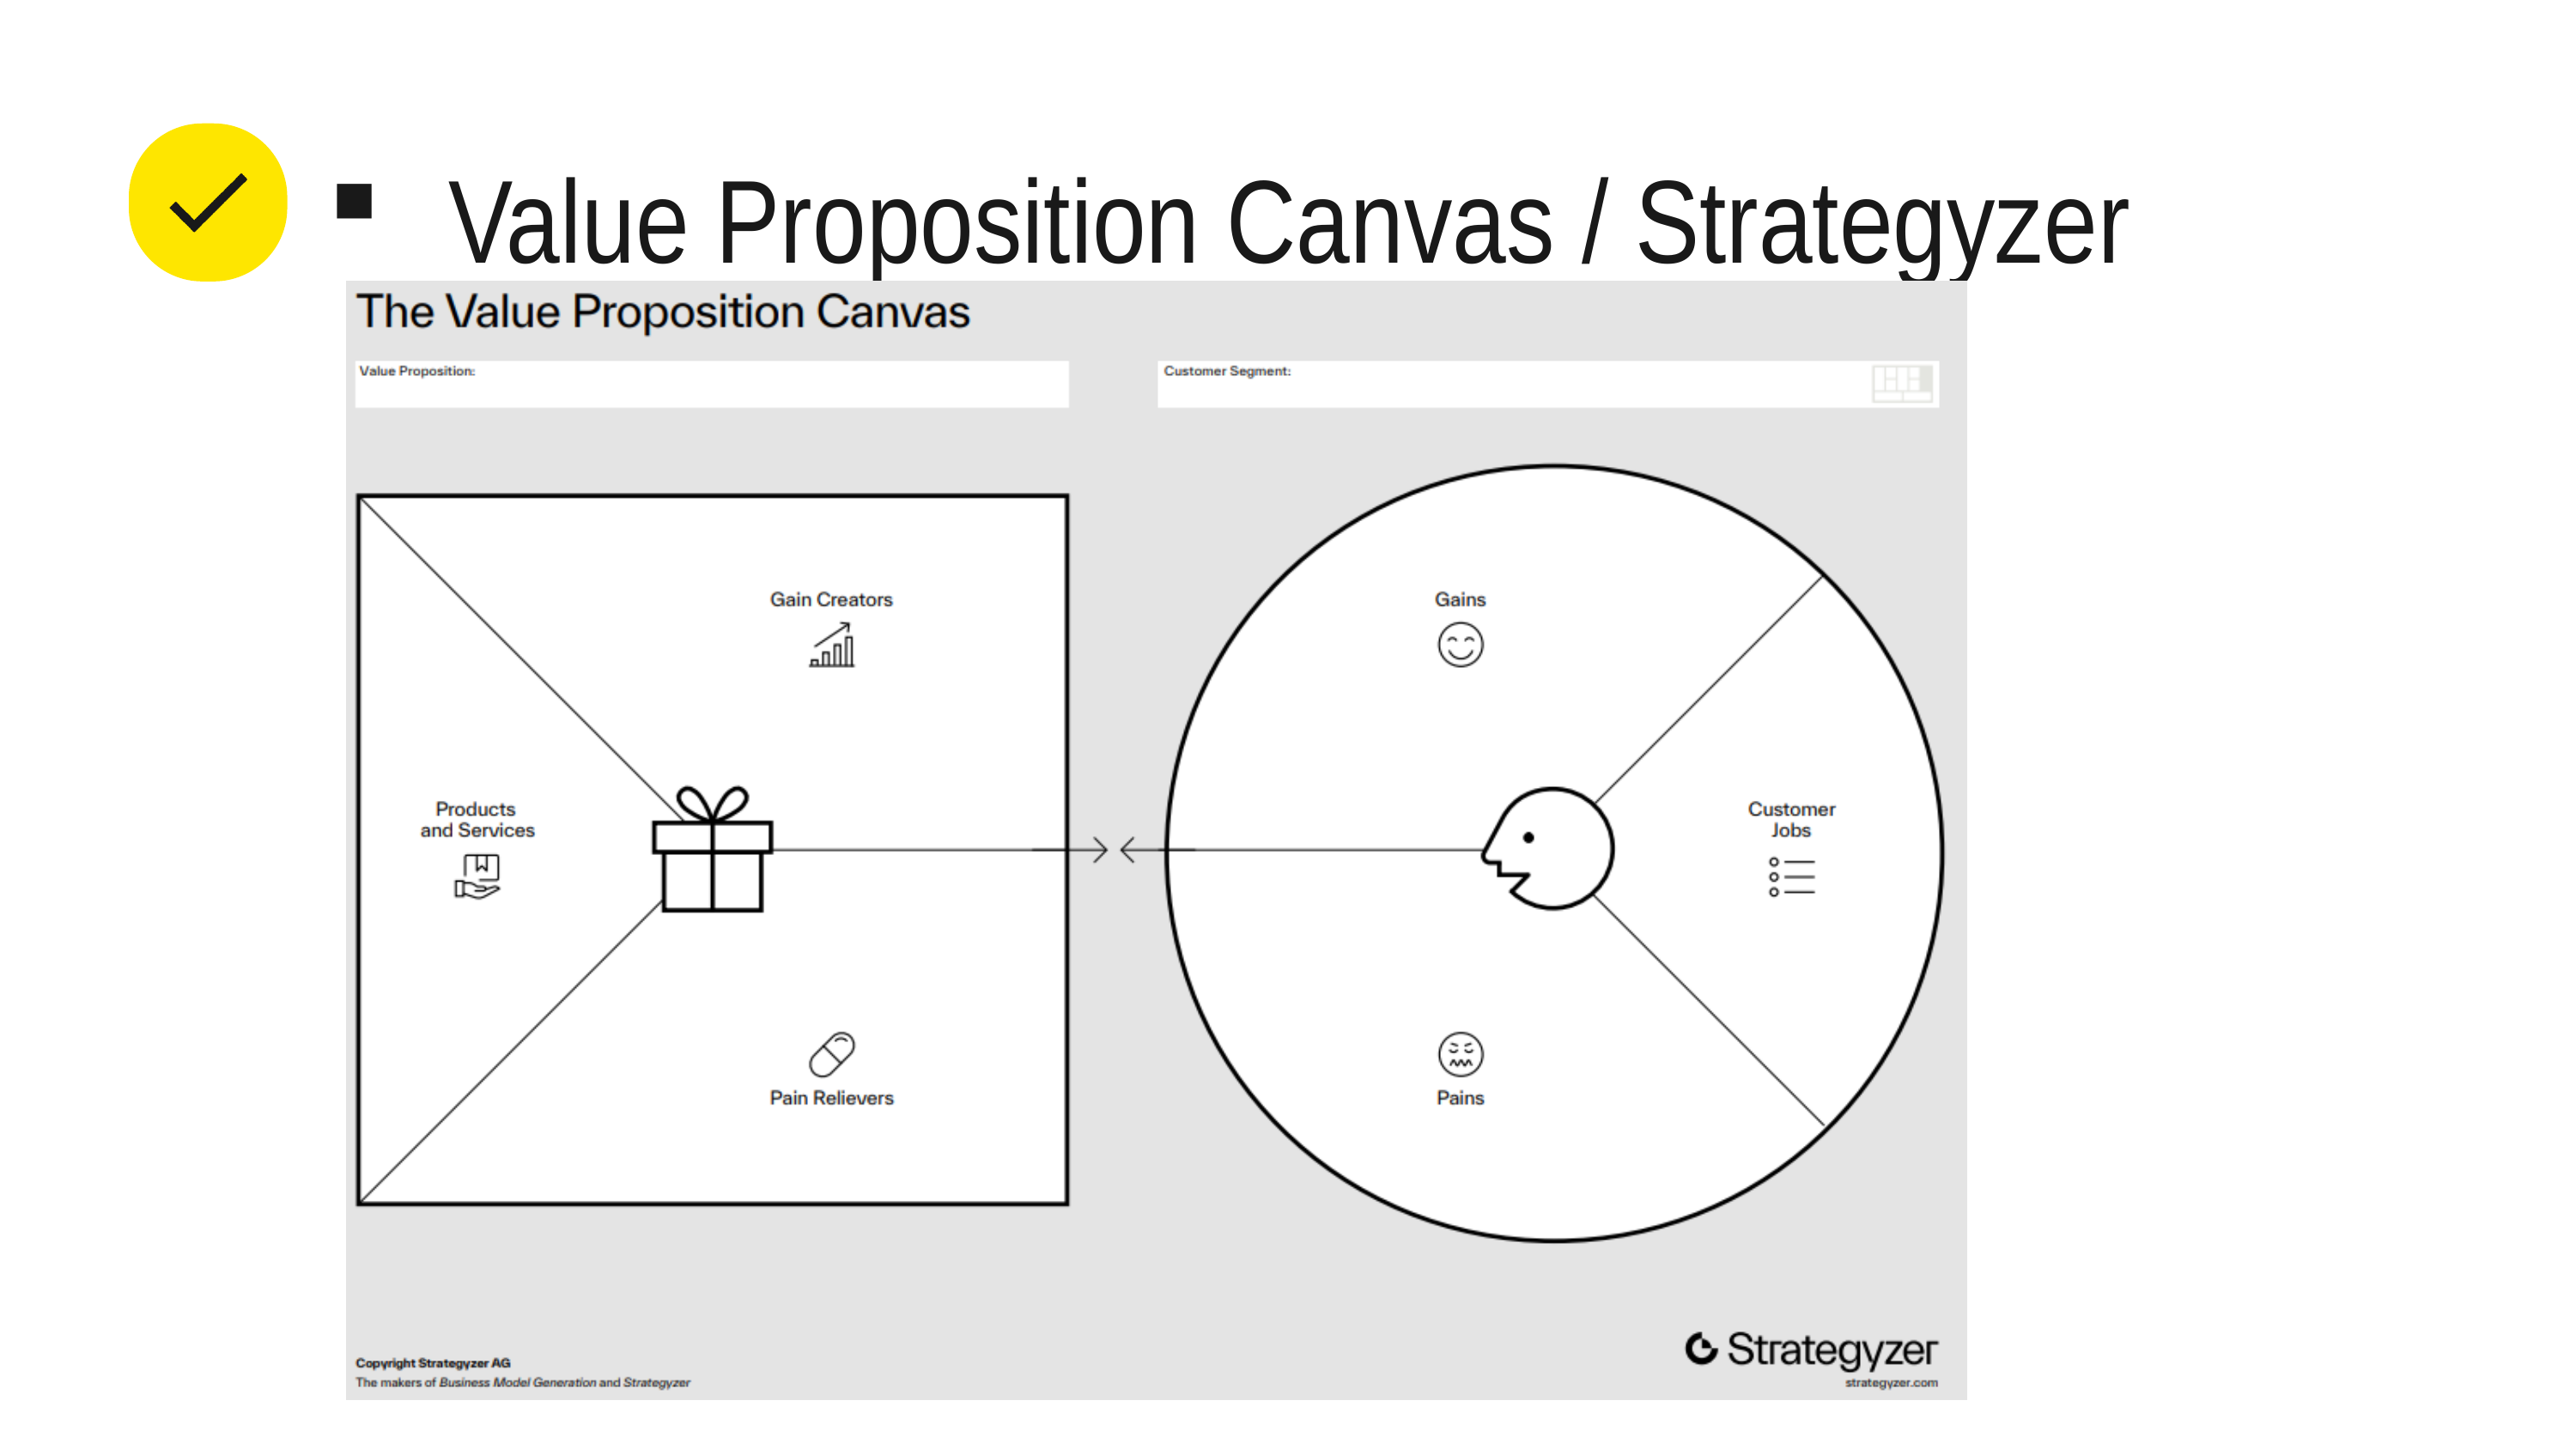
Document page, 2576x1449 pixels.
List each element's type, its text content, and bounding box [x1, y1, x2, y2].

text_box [128, 123, 288, 282]
text_box Value Proposition Canvas / Strategyzer [327, 107, 2207, 288]
picture [345, 281, 1968, 1401]
